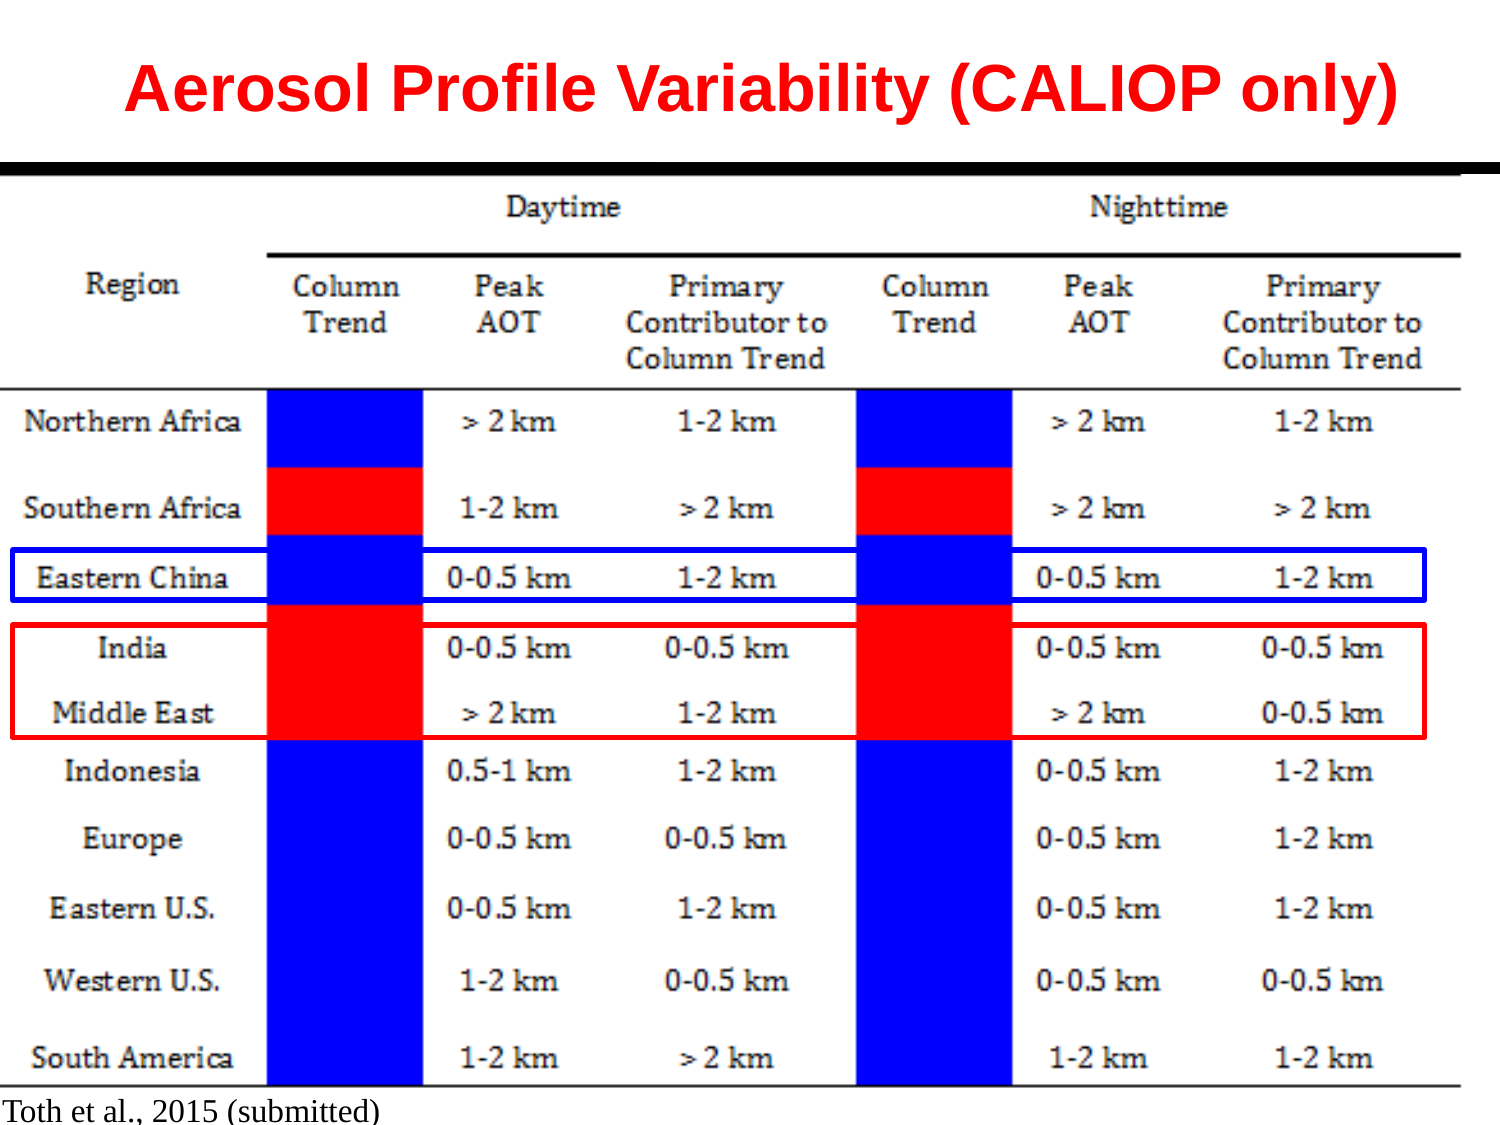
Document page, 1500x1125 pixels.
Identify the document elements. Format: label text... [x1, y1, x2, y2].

text_box Toth et al., 2015 (submitted) [0, 1109, 675, 1125]
picture [0, 174, 1500, 1101]
text_box Aerosol Profile Variability (CALIOP only) [12, 37, 1500, 133]
